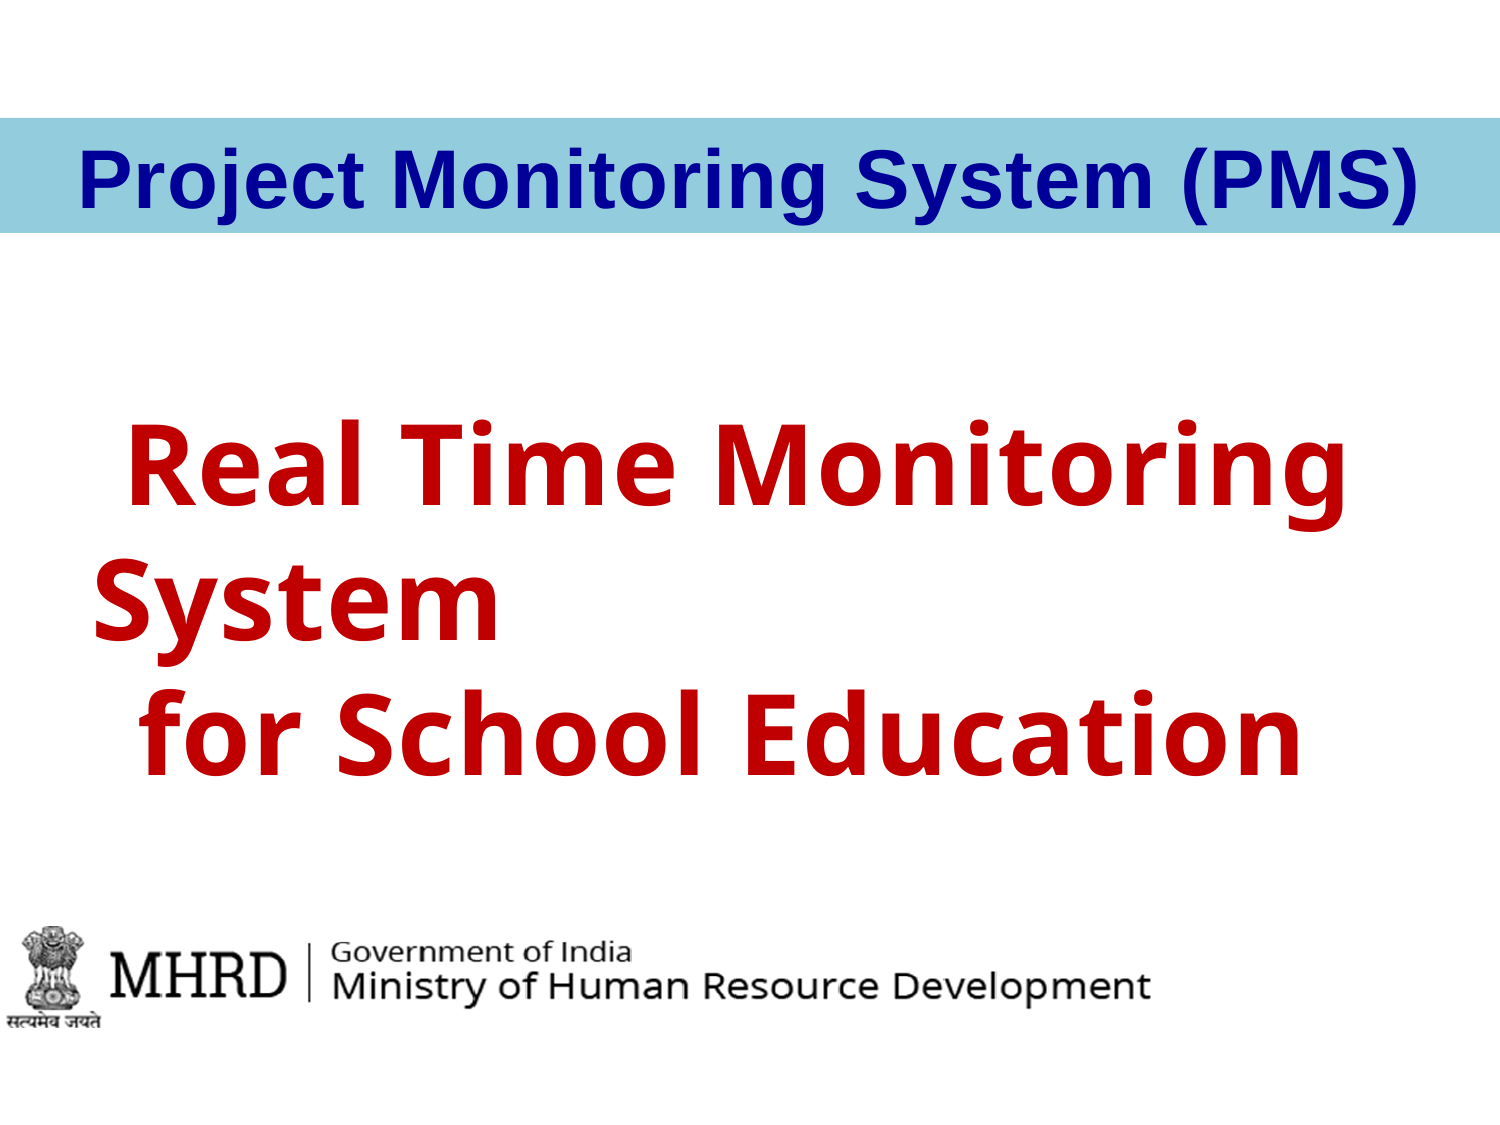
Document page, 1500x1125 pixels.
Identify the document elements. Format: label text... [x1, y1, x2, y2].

text_box Project Monitoring System (PMS) [0, 117, 1500, 233]
picture [5, 926, 1153, 1028]
text_box Real Time Monitoring System for School Education [17, 385, 1459, 806]
